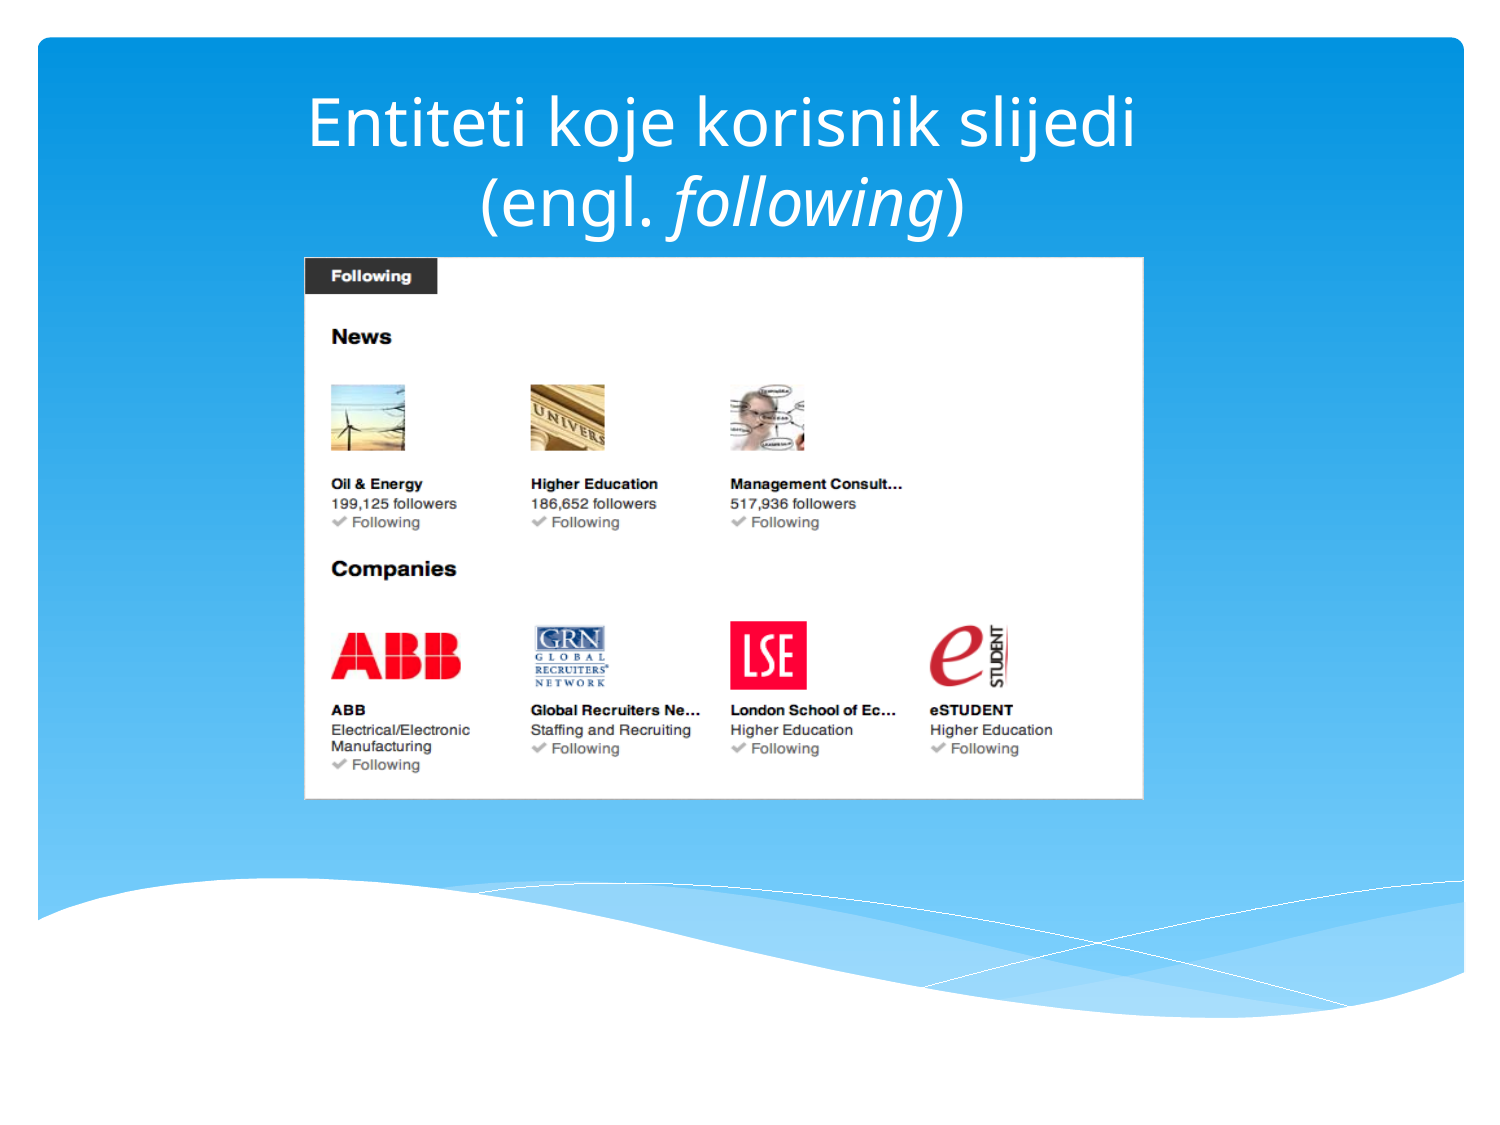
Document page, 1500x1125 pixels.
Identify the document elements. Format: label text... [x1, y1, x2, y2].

title Entiteti koje korisnik slijedi (engl. following) [225, 85, 1222, 248]
picture [303, 256, 1144, 801]
